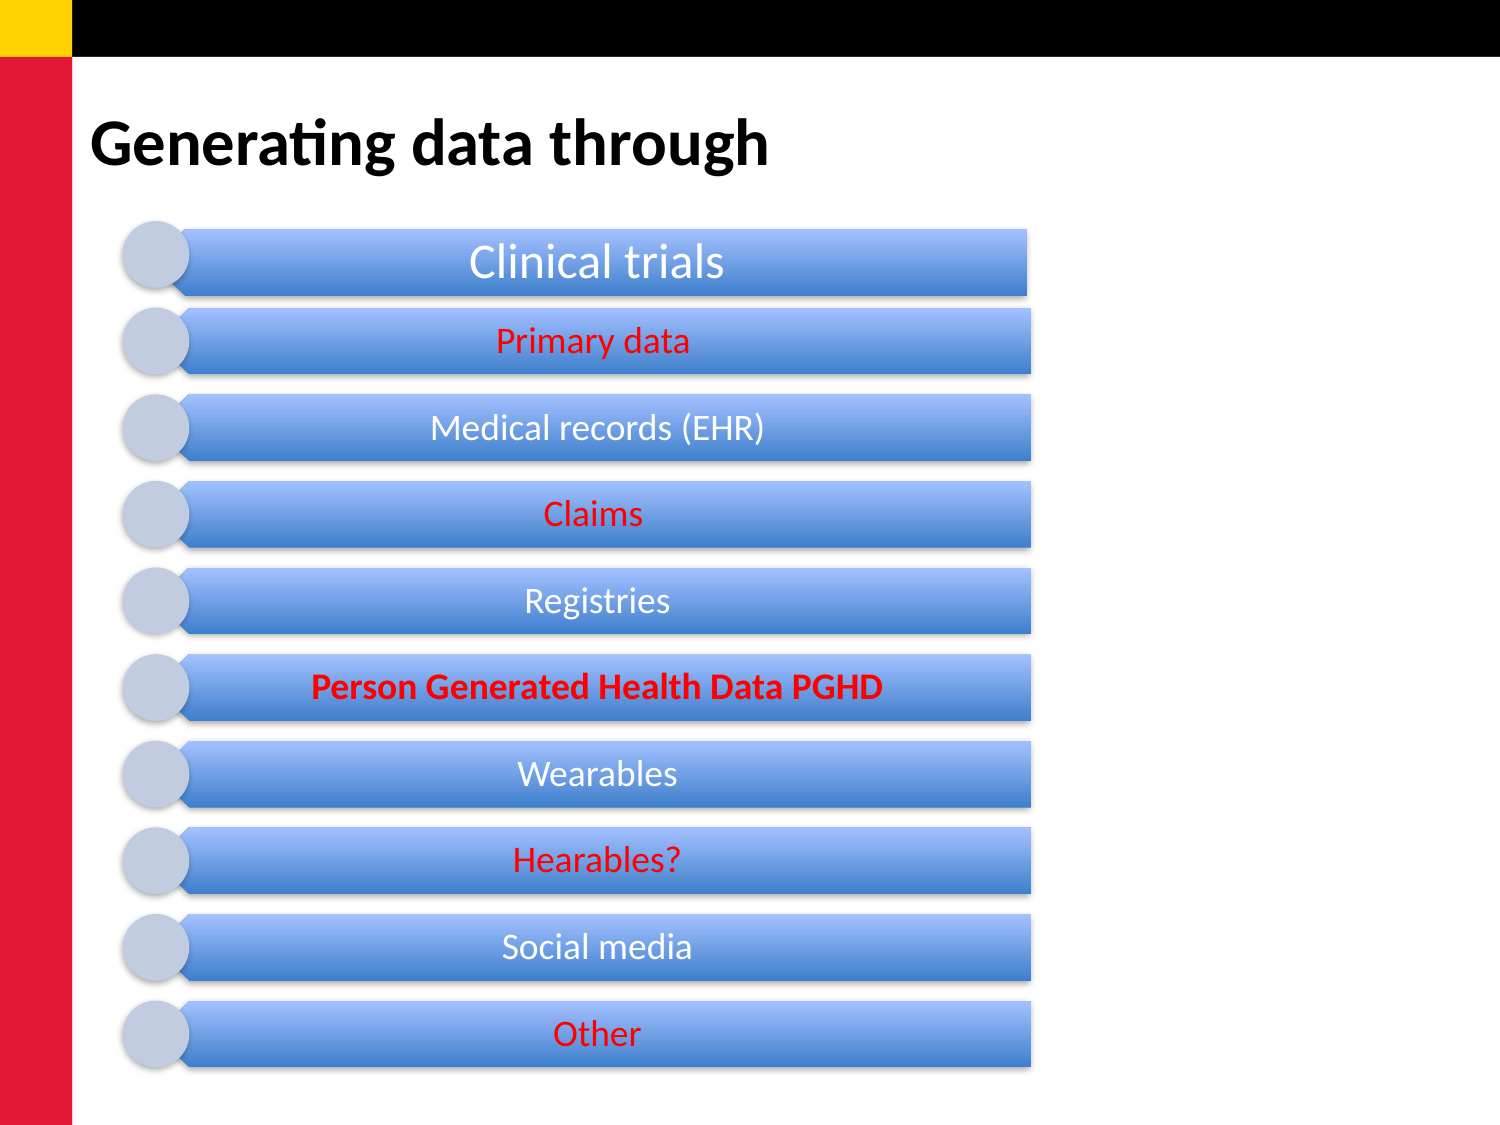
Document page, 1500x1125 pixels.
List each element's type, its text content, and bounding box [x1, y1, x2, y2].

picture [0, 0, 1500, 1125]
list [0, 220, 1235, 1069]
title Generating data through [75, 45, 1425, 233]
